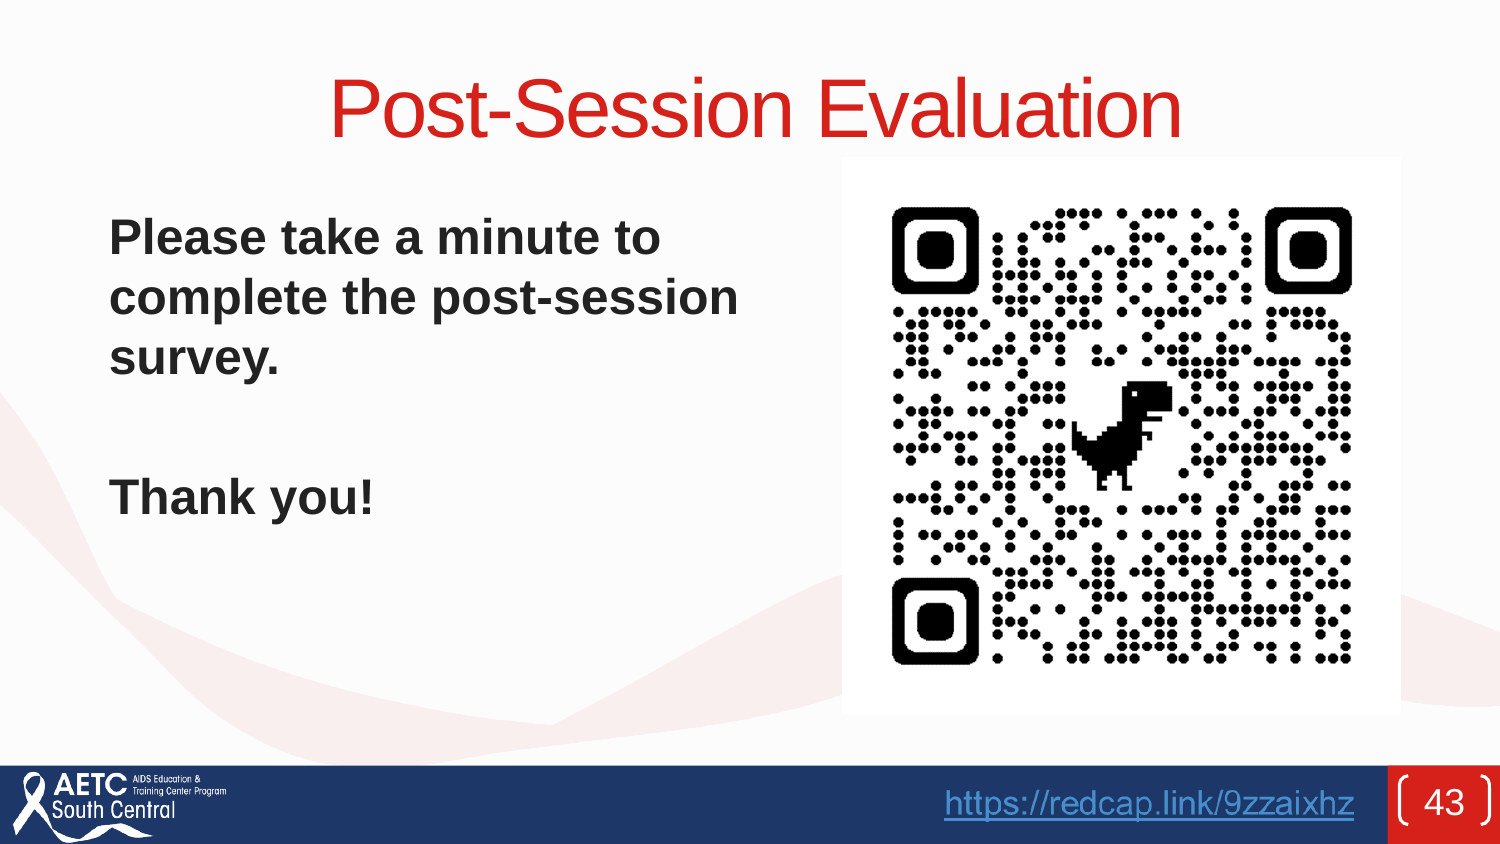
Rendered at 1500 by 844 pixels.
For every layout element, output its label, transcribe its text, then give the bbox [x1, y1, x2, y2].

picture [841, 156, 1401, 714]
list Please take a minute to complete the post-session survey. Thank you! [75, 196, 757, 735]
title Post-Session Evaluation [75, 33, 1440, 175]
slide_number 43 [1397, 774, 1492, 827]
picture [922, 768, 1374, 844]
picture [12, 770, 227, 844]
